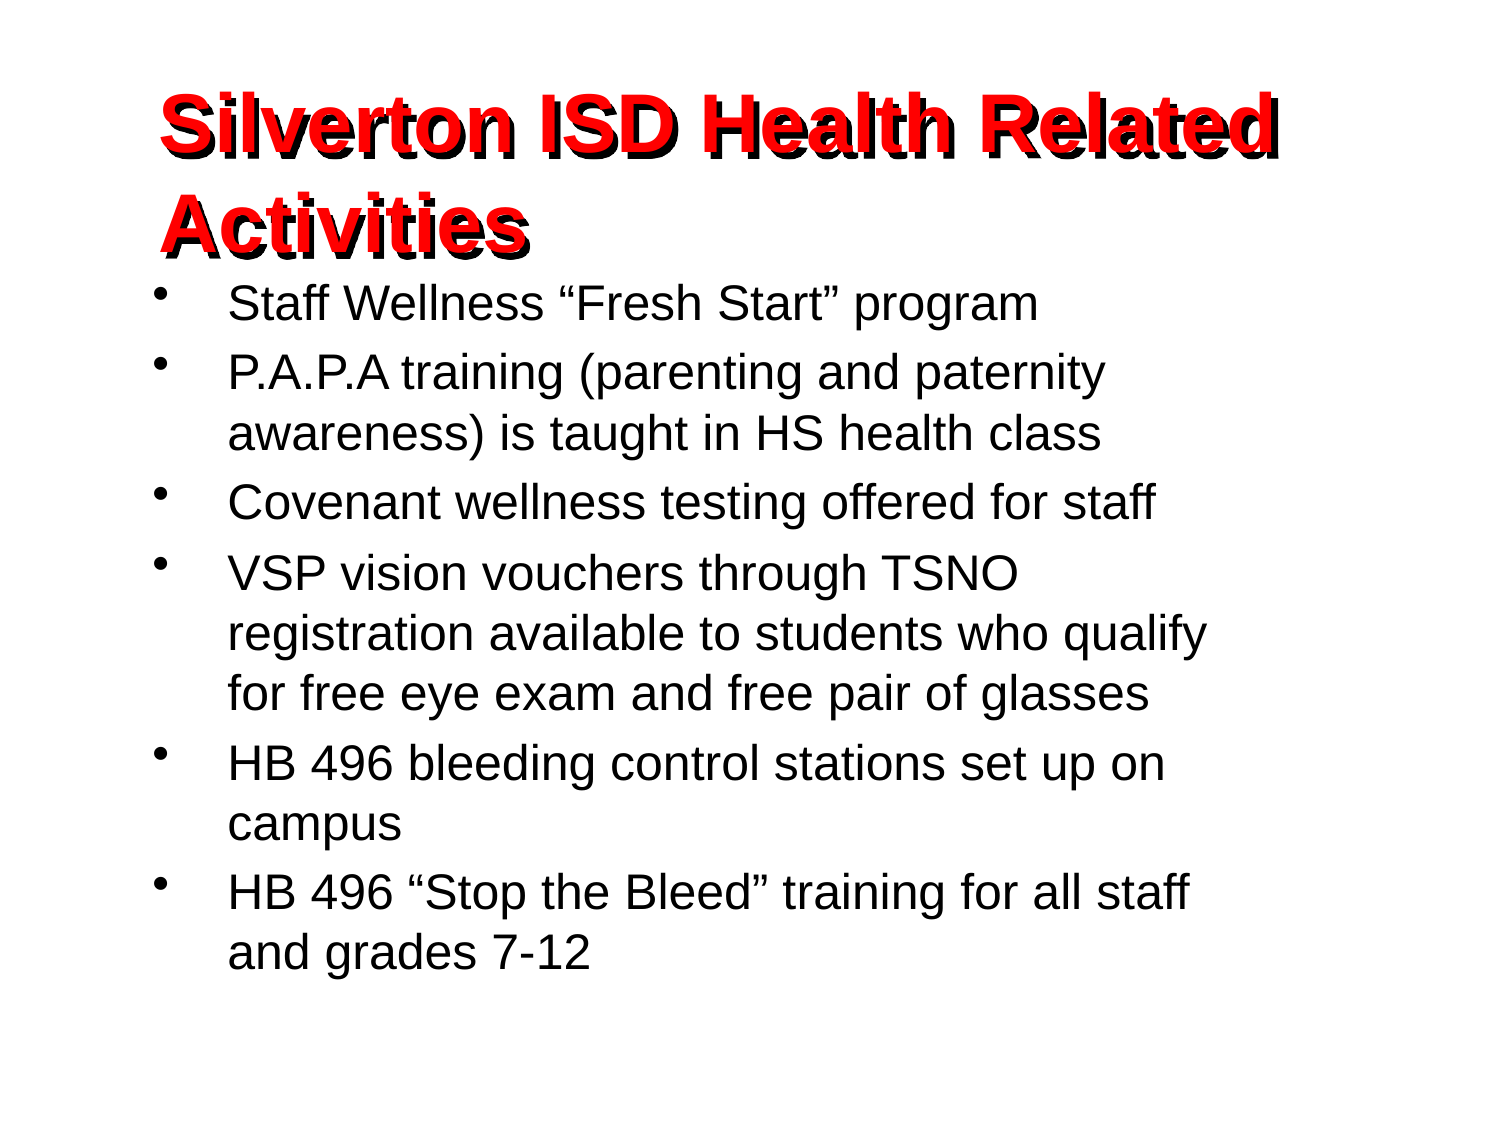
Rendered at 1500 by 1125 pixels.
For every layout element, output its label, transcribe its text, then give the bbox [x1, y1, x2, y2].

list Staff Wellness “Fresh Start” program P.A.P.A training (parenting and paternity awareness) is taught in HS health class Covenant wellness testing offered for staff VSP vision vouchers through TSNO registration available to students who qualify for free eye exam and free pair of glasses HB 496 bleeding control stations set up on campus HB 496 “Stop the Bleed” training for all staff and grades 7-12 [137, 262, 1288, 851]
title Silverton ISD Health Related Activities [37, 74, 1401, 263]
